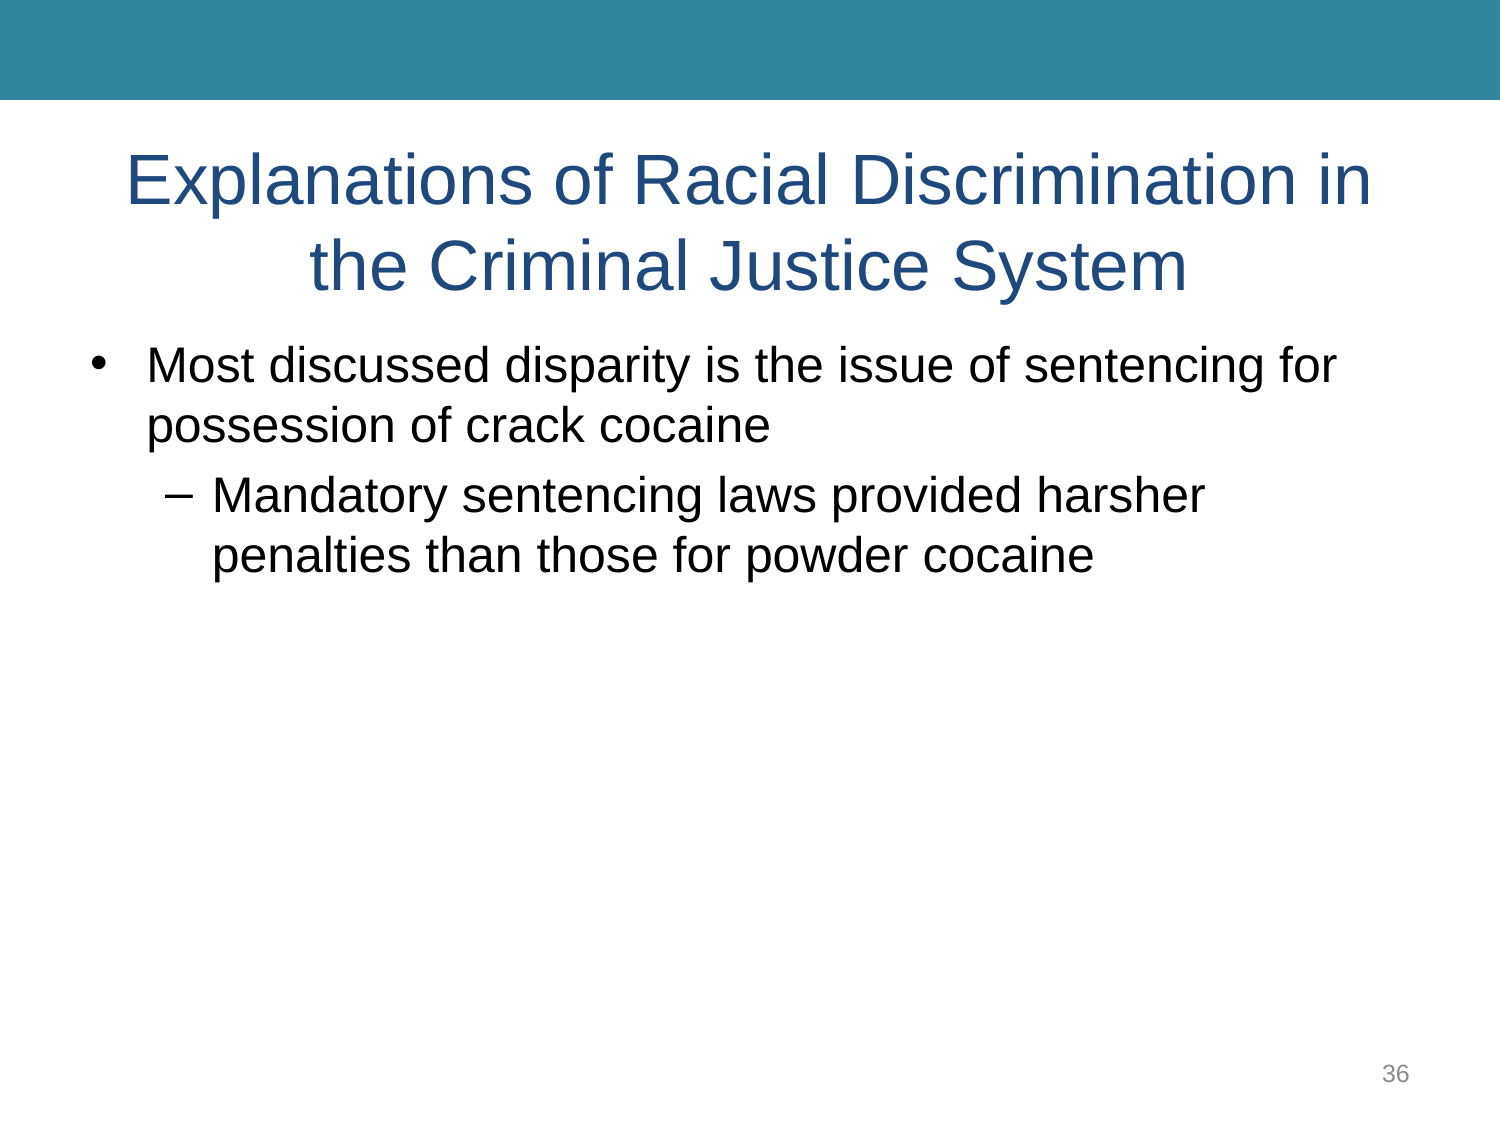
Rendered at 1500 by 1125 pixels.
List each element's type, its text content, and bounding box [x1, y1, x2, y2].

list Most discussed disparity is the issue of sentencing for possession of crack cocaine Mandatory sentencing laws provided harsher penalties than those for powder cocaine [75, 324, 1425, 1068]
title Explanations of Racial Discrimination in the Criminal Justice System [75, 125, 1425, 313]
slide_number 36 [1350, 1042, 1425, 1103]
